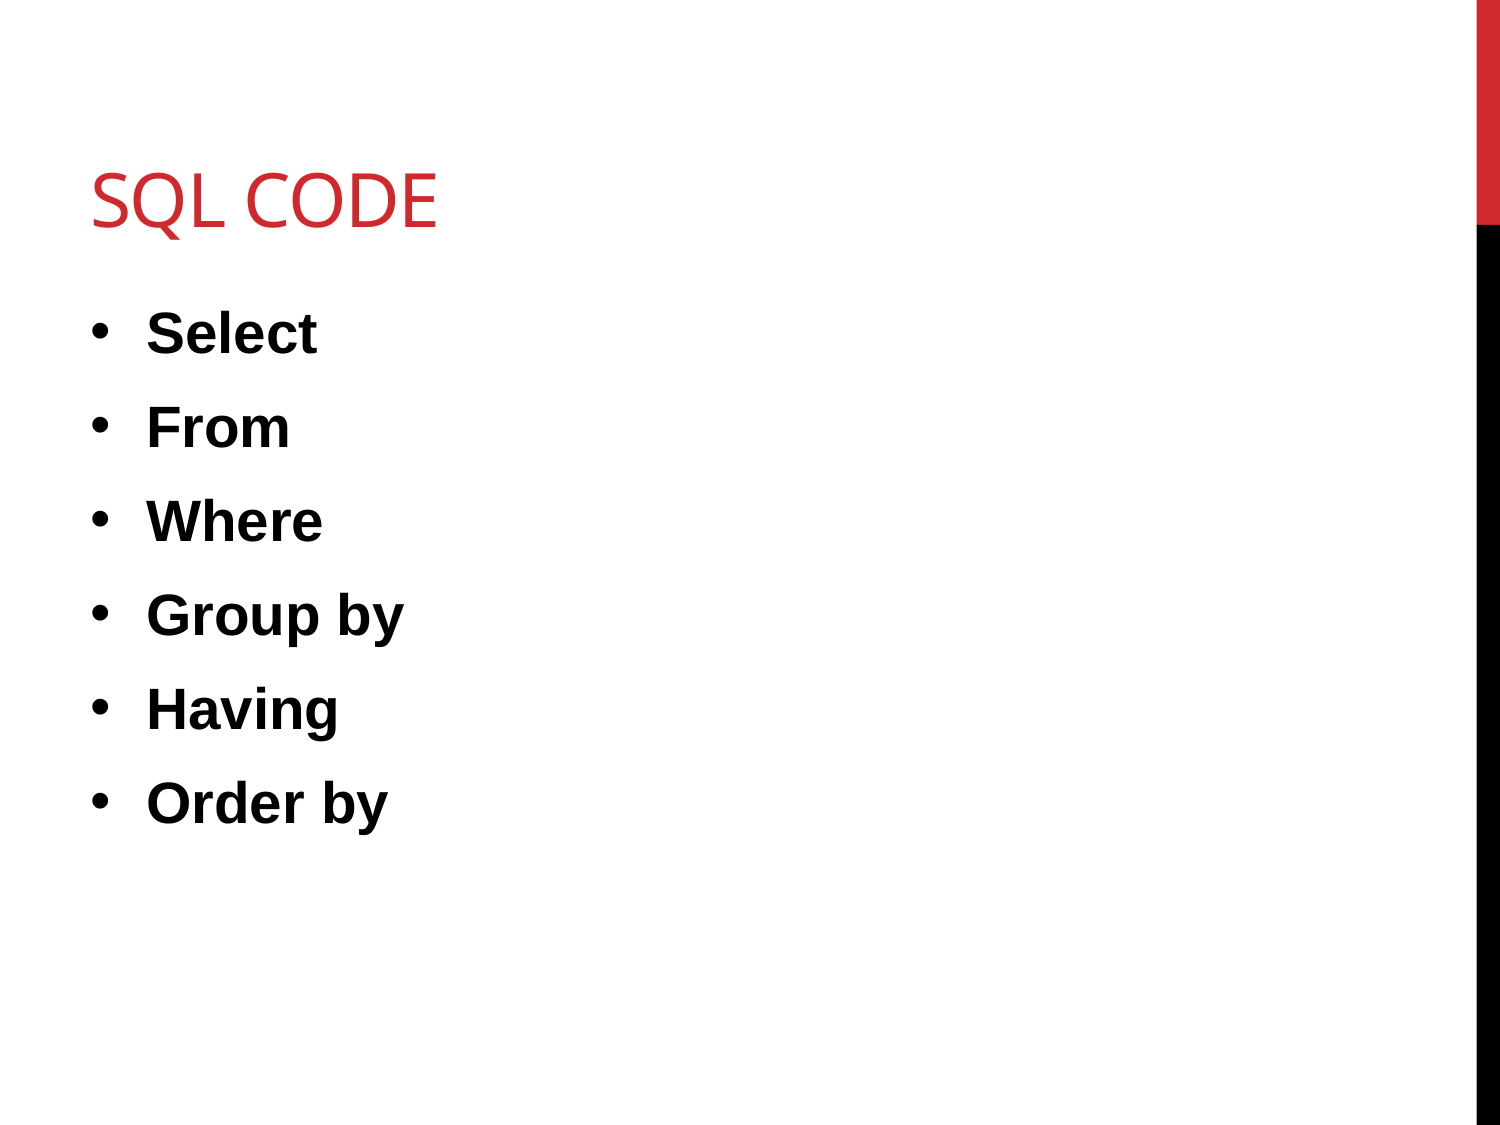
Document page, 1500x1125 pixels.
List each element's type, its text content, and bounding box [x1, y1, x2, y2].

title SQl Code [75, 25, 1500, 250]
list Select From Where Group by Having Order by [75, 287, 1325, 1005]
